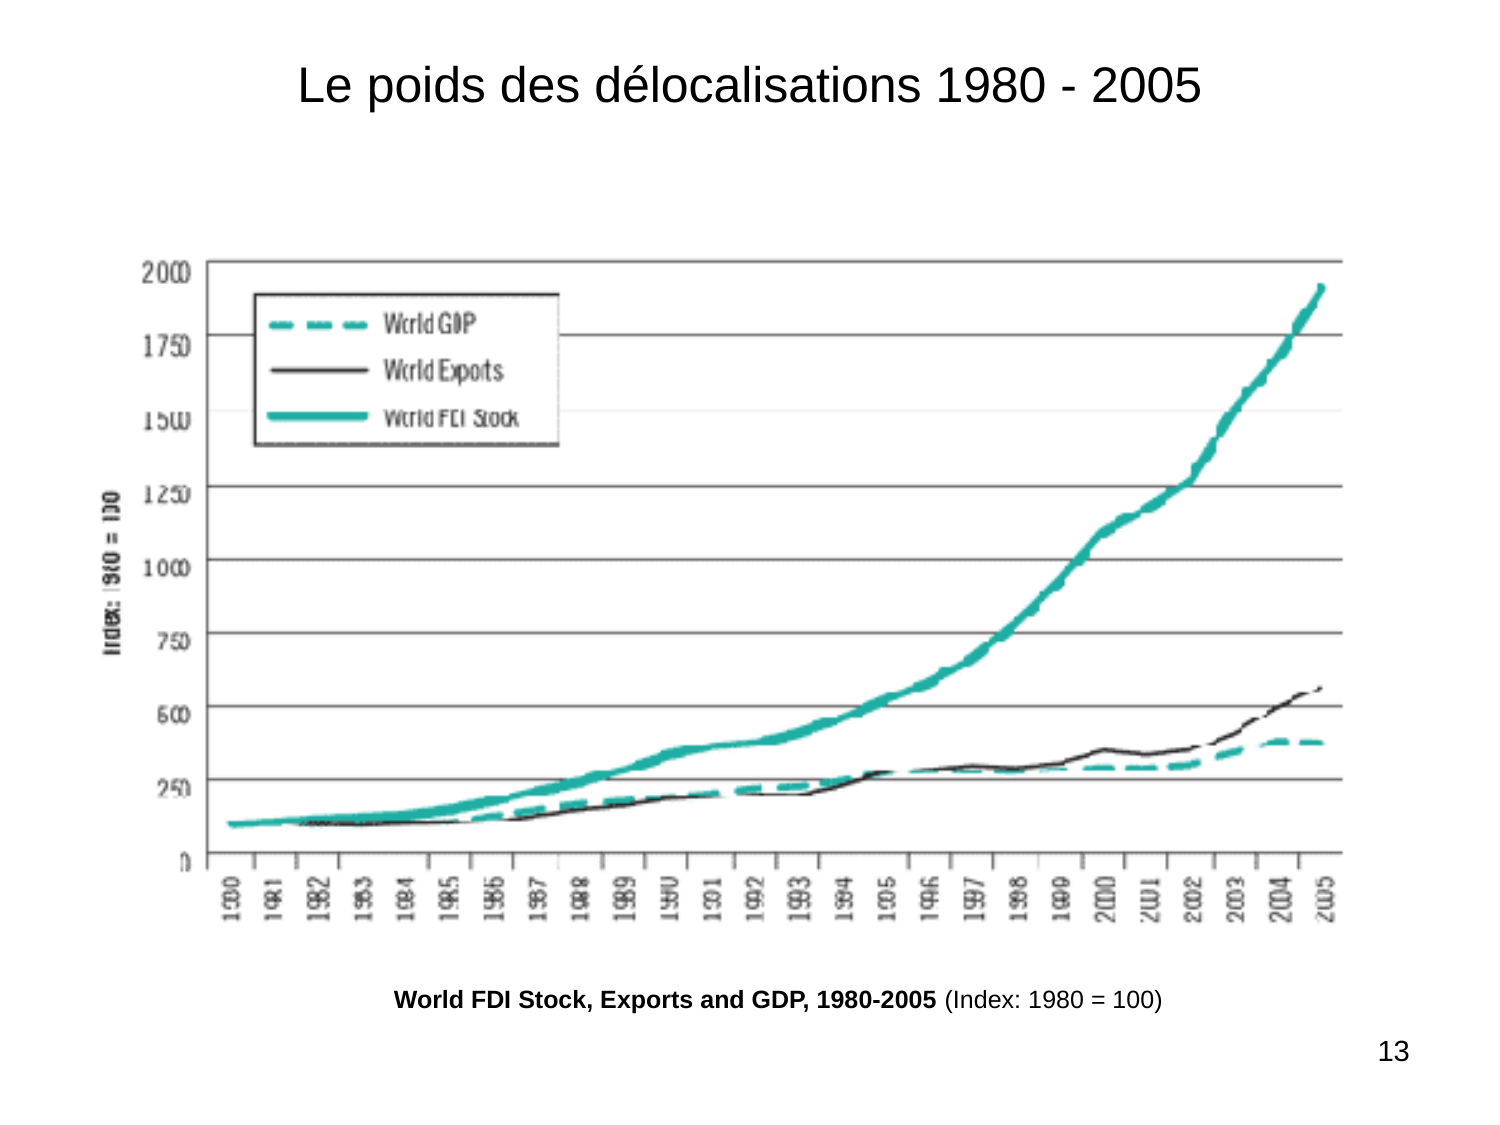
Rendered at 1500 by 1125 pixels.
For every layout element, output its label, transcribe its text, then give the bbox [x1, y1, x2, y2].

text_box Le poids des délocalisations 1980 - 2005 [74, 45, 1425, 149]
text_box World FDI Stock, Exports and GDP, 1980-2005 (Index: 1980 = 100) [379, 976, 1186, 1021]
slide_number 13 [1074, 1024, 1426, 1103]
picture [93, 245, 1356, 938]
